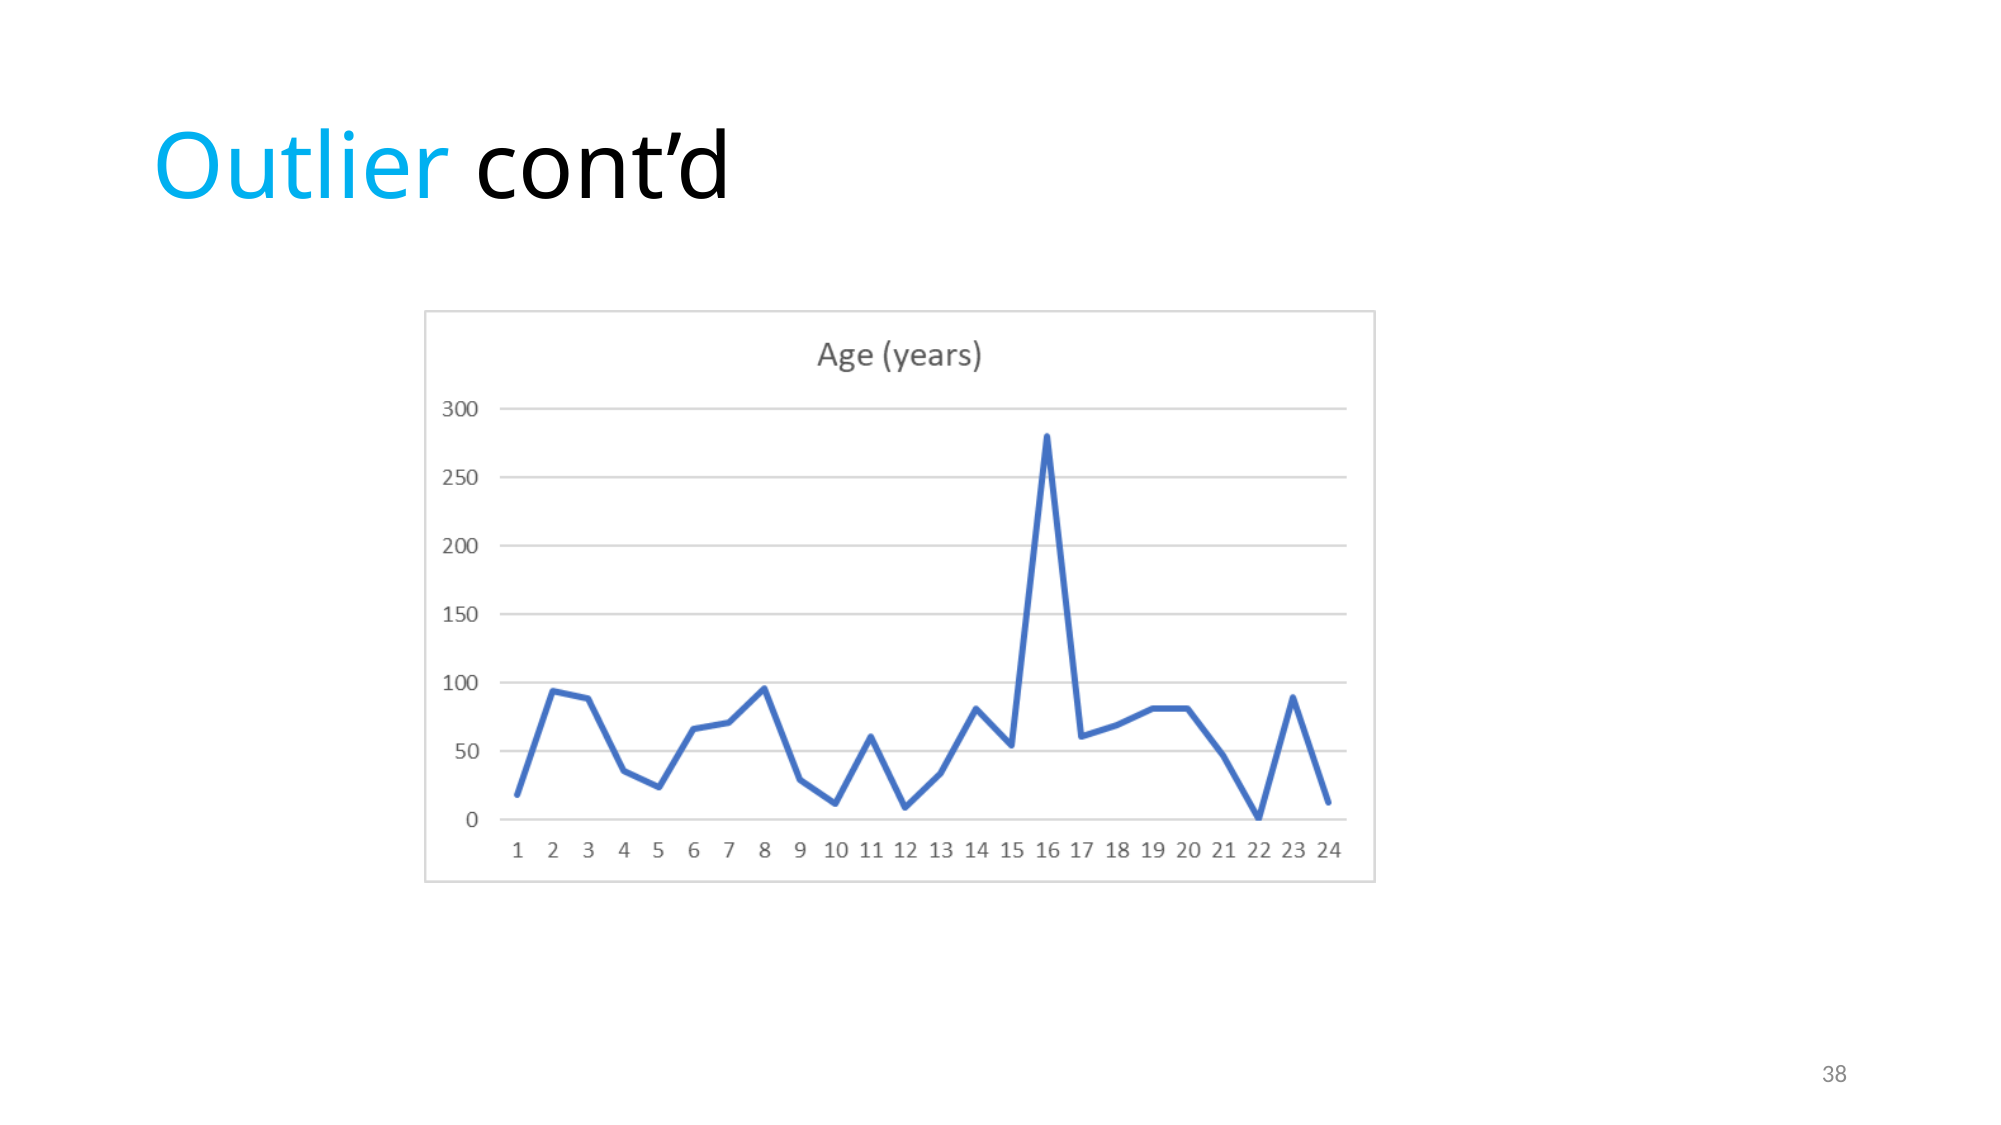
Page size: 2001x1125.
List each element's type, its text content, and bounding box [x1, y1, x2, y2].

title Outlier cont’d [137, 59, 1863, 278]
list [424, 310, 1376, 883]
slide_number 38 [1412, 1042, 1863, 1103]
